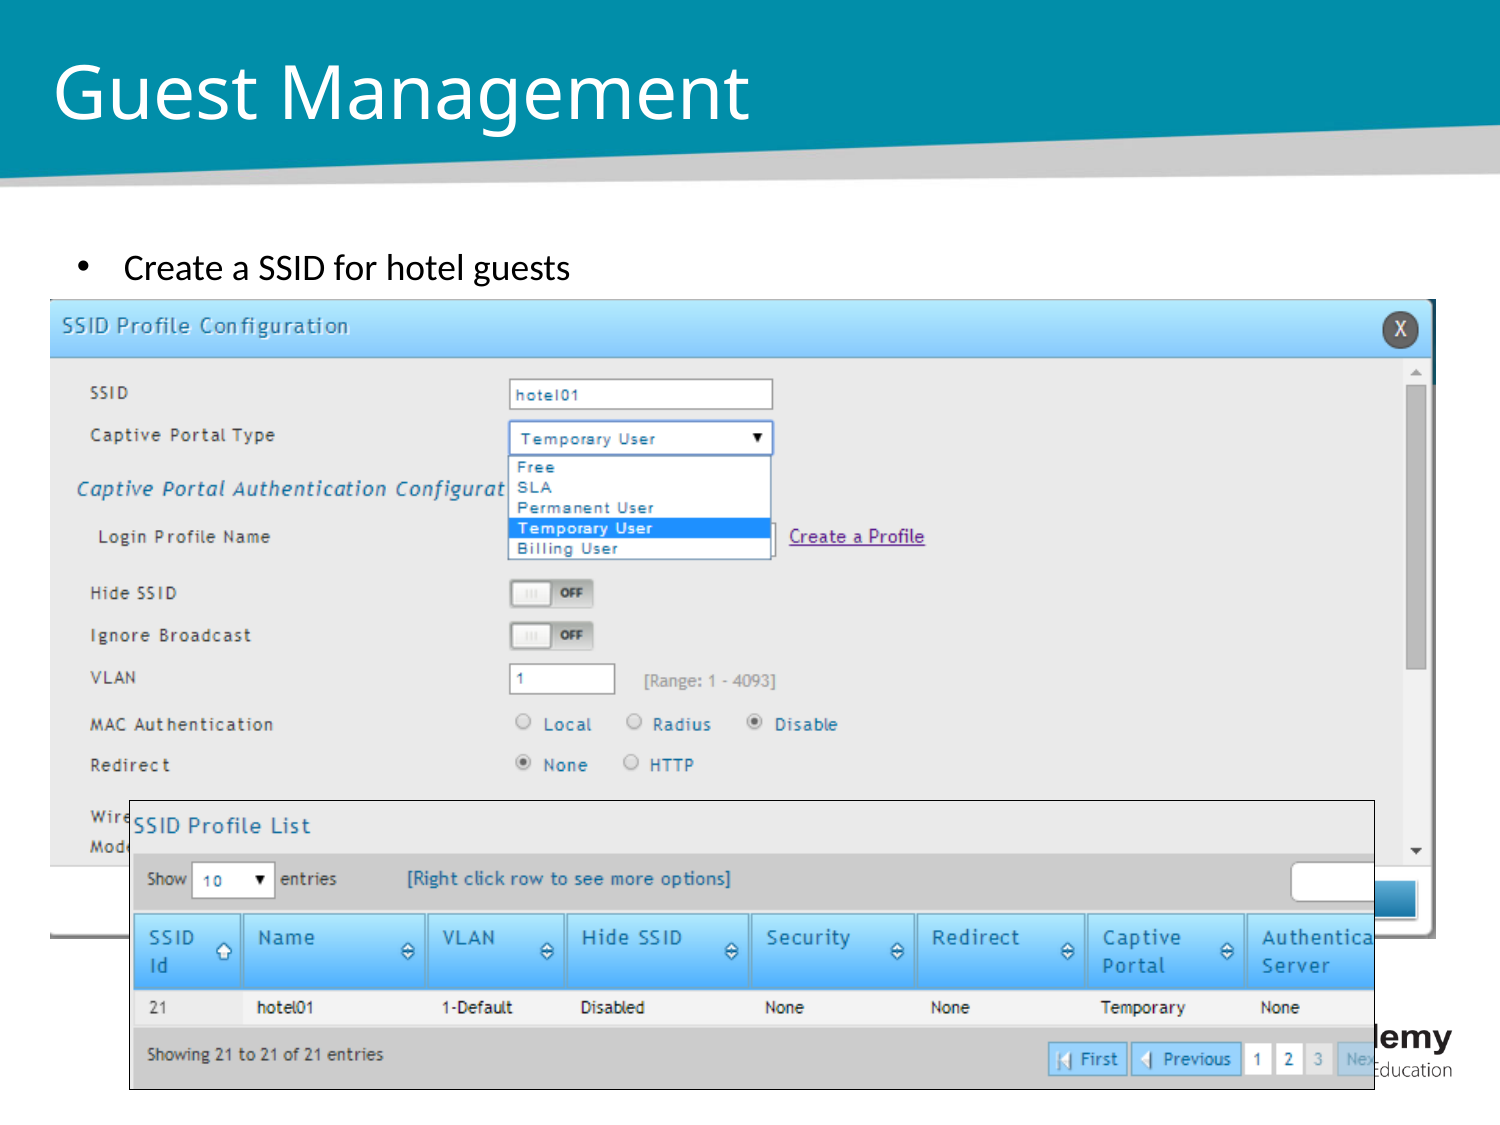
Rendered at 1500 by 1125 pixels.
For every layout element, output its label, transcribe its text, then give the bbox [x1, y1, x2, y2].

picture [0, 0, 1500, 206]
title Guest Management [37, 0, 1388, 183]
picture [49, 299, 1456, 1090]
text_box Create a SSID for hotel guests [62, 235, 1163, 296]
